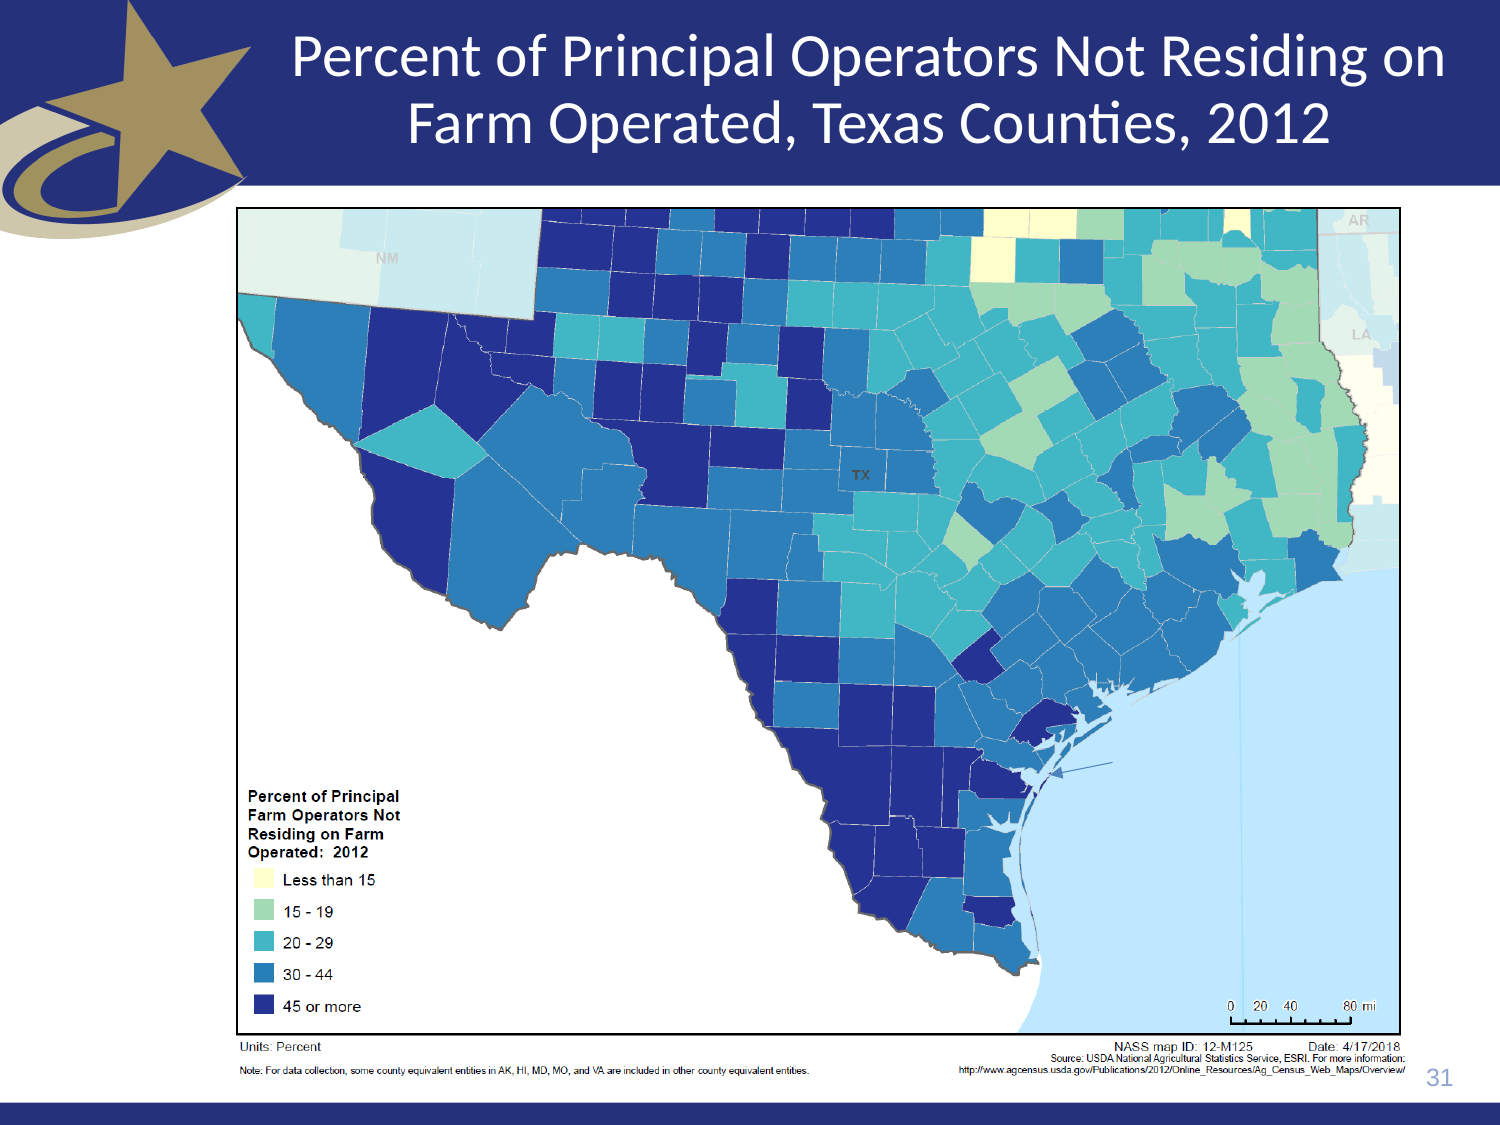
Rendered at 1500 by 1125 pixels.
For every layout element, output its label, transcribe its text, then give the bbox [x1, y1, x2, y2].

picture [0, 0, 251, 239]
title Percent of Principal Operators Not Residing on Farm Operated, Texas Counties, 2012 [255, 15, 1485, 165]
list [224, 199, 1424, 1088]
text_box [1049, 762, 1113, 775]
slide_number 31 [1335, 1050, 1469, 1103]
